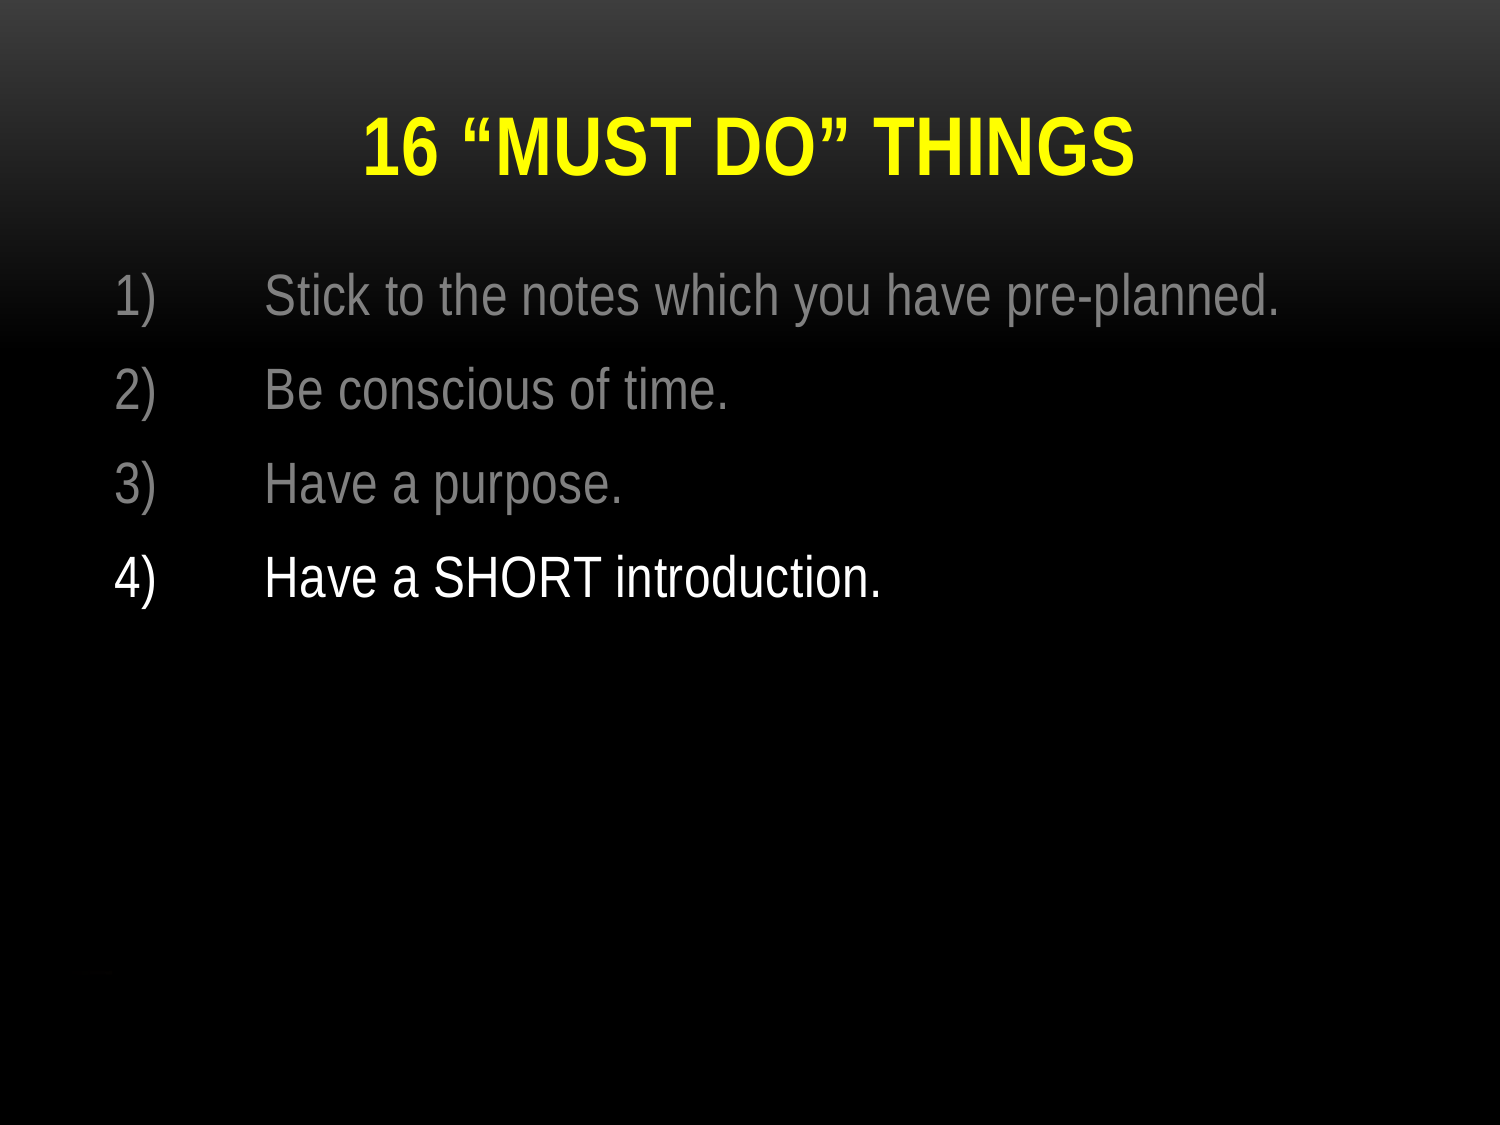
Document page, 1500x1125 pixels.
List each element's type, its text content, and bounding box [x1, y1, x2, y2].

picture [0, 0, 1500, 1125]
list 1) Stick to the notes which you have pre-planned. 2) Be conscious of time. 3) Have a purpose. 4) Have a SHORT introduction. [99, 249, 1400, 1038]
title 16 “MUST DO” THINGS [99, 45, 1400, 200]
